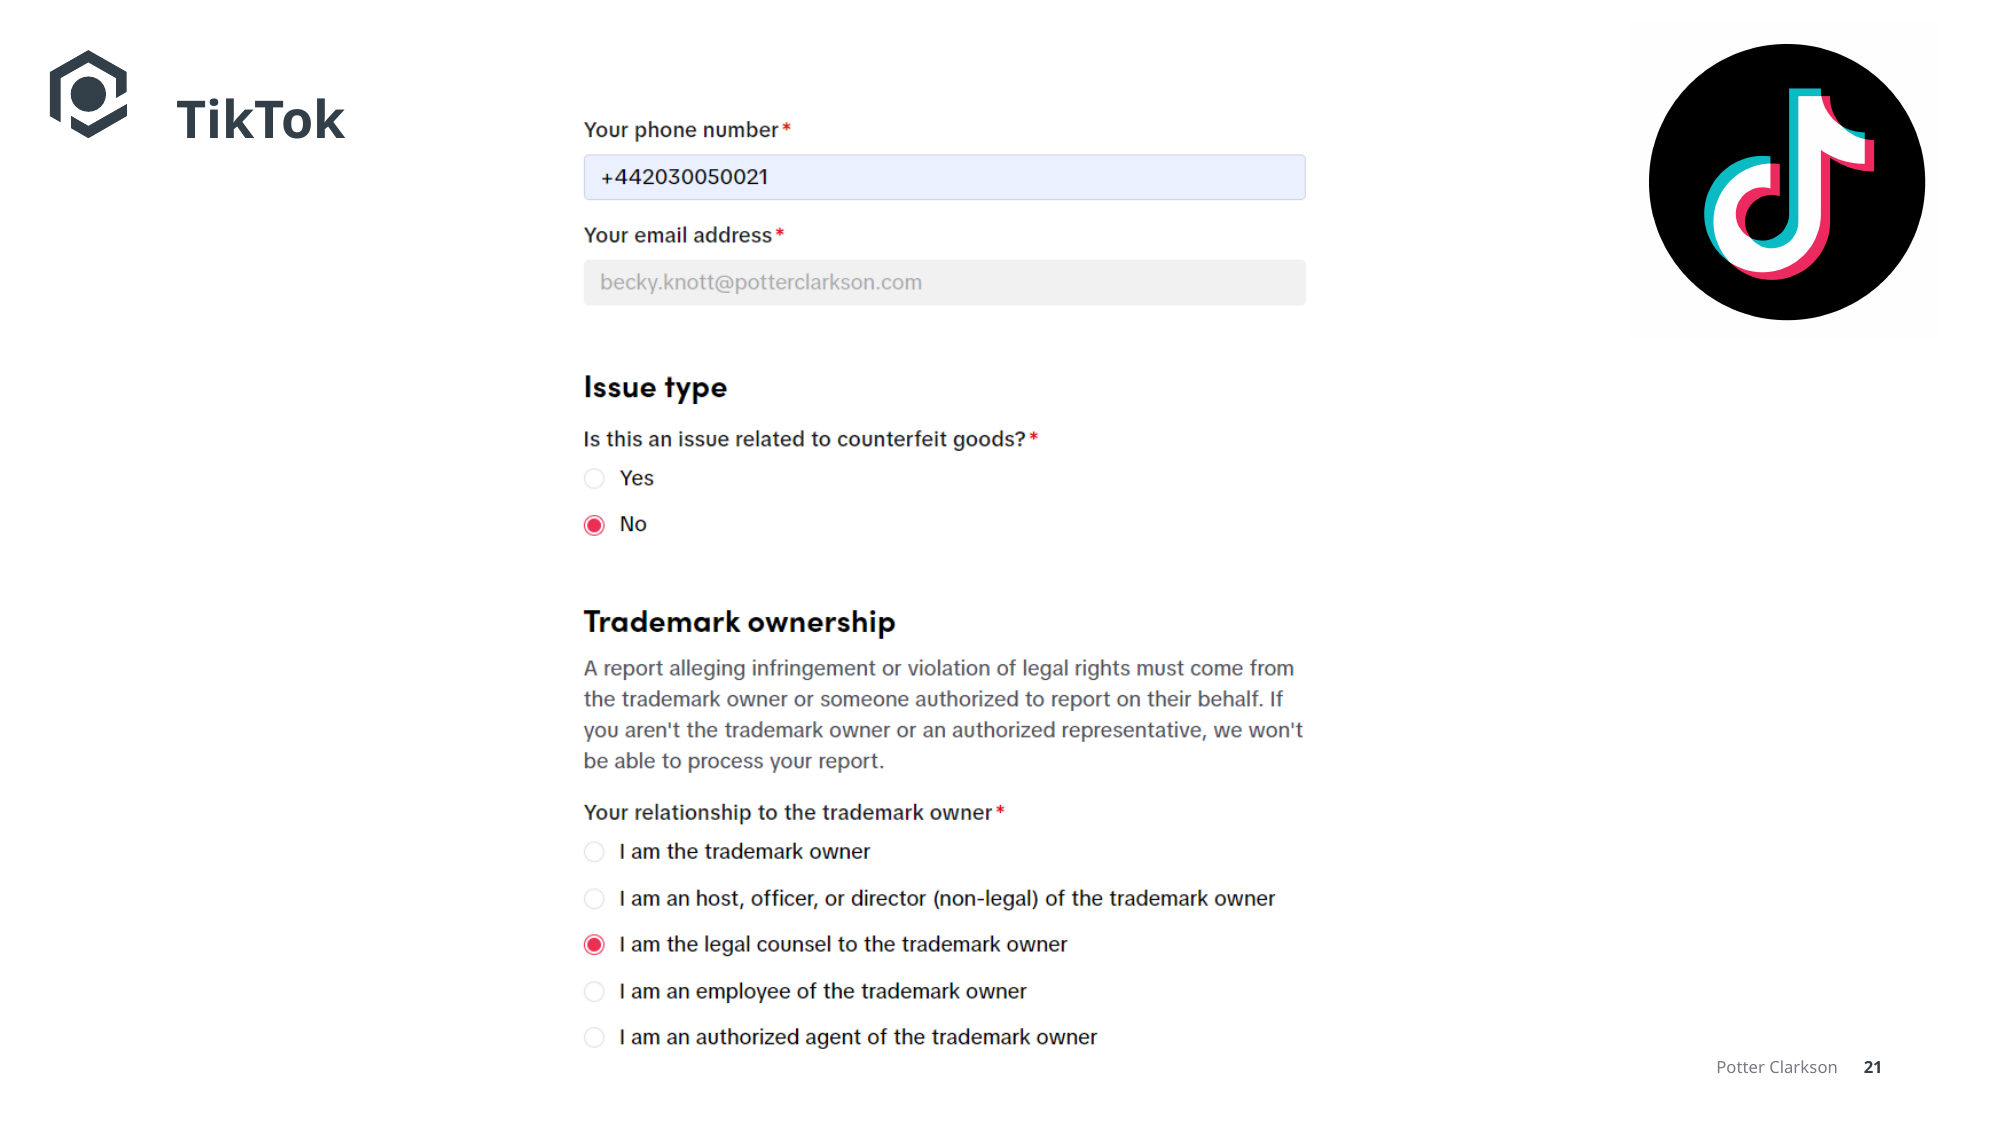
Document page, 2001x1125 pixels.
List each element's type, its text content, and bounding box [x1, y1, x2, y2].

picture [1630, 20, 1940, 339]
picture [553, 112, 1447, 1065]
title TikTok [176, 93, 1630, 151]
